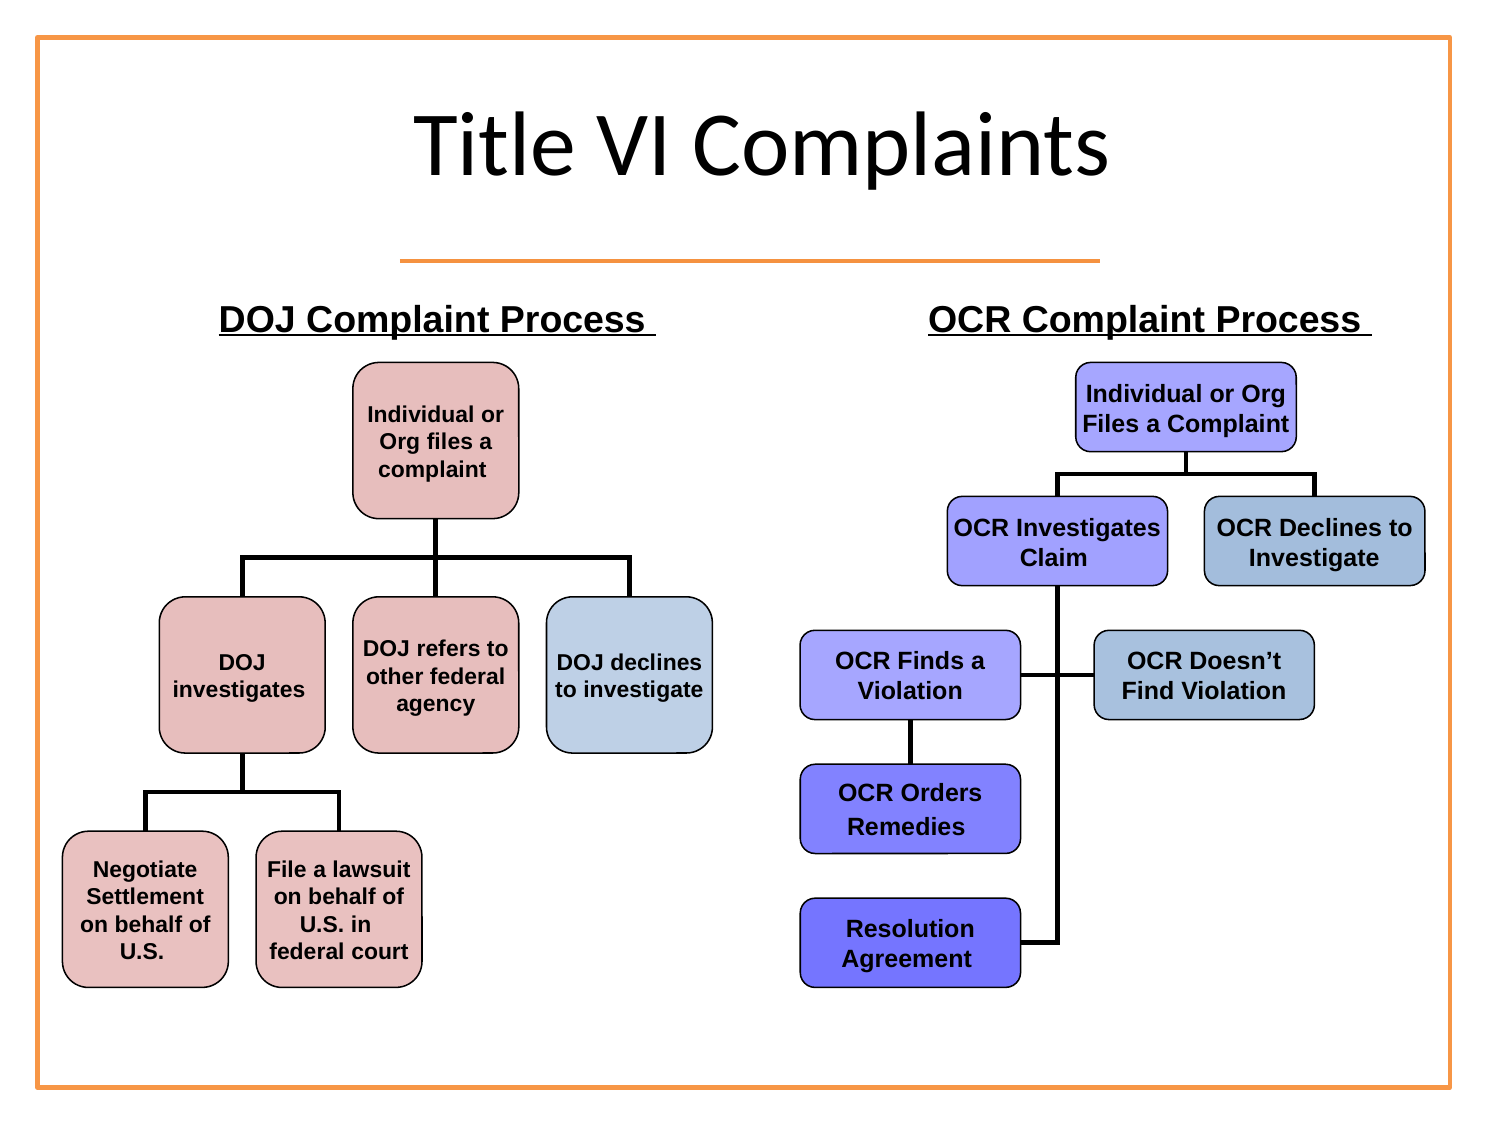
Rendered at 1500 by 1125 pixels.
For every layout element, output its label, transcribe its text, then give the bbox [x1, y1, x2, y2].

text_box OCR Complaint Process [912, 287, 1388, 348]
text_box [799, 362, 1426, 988]
text_box DOJ Complaint Process [187, 287, 688, 348]
text_box [35, 35, 1452, 1089]
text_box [62, 362, 713, 988]
